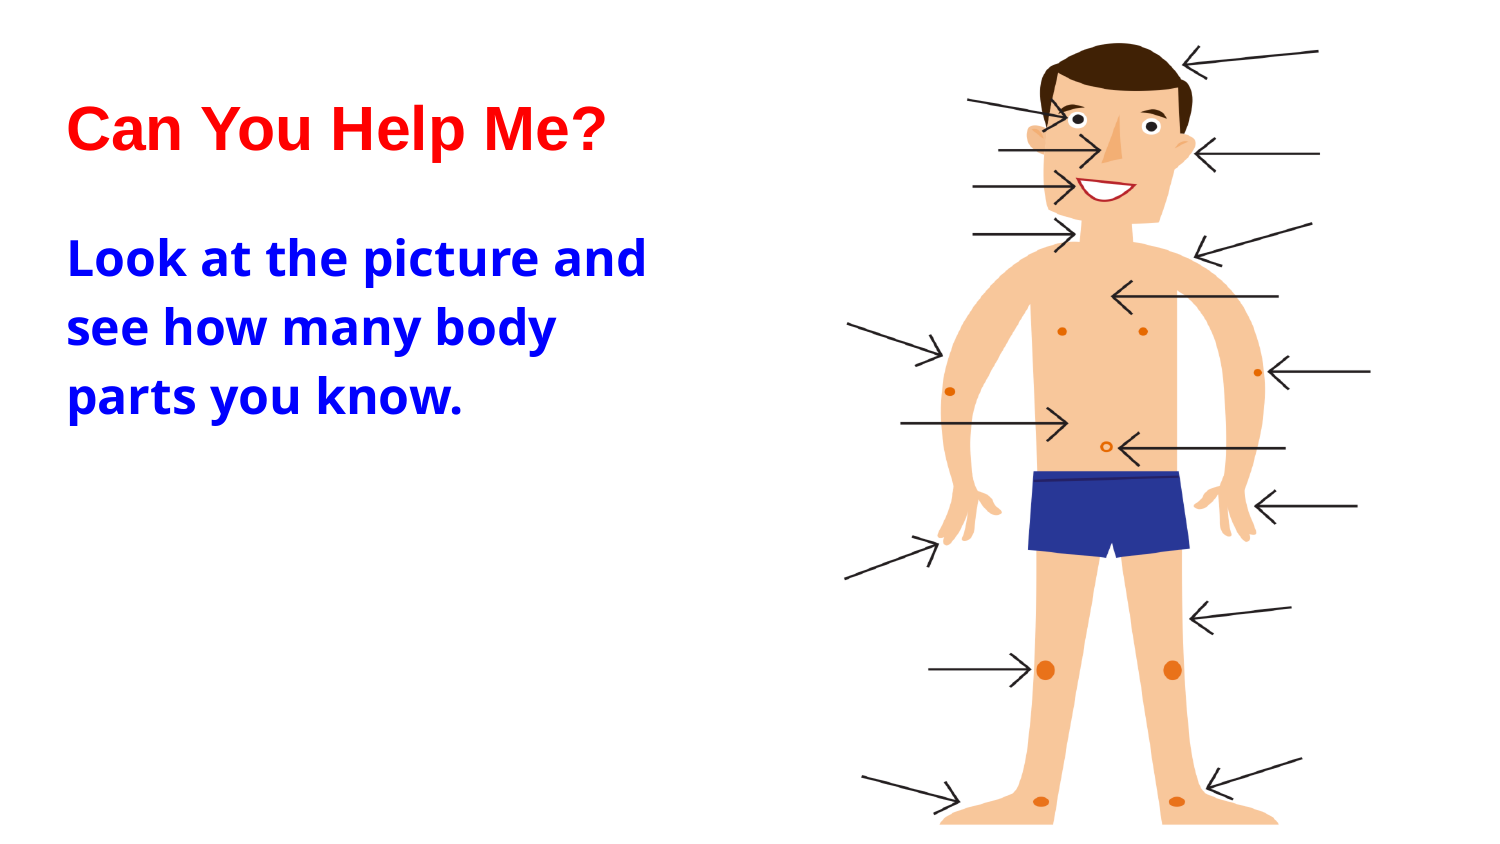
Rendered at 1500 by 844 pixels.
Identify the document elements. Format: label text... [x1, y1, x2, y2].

list Look at the picture and see how many body parts you know. [51, 202, 701, 750]
title Can You Help Me? [51, 72, 701, 167]
picture [706, 5, 1500, 844]
